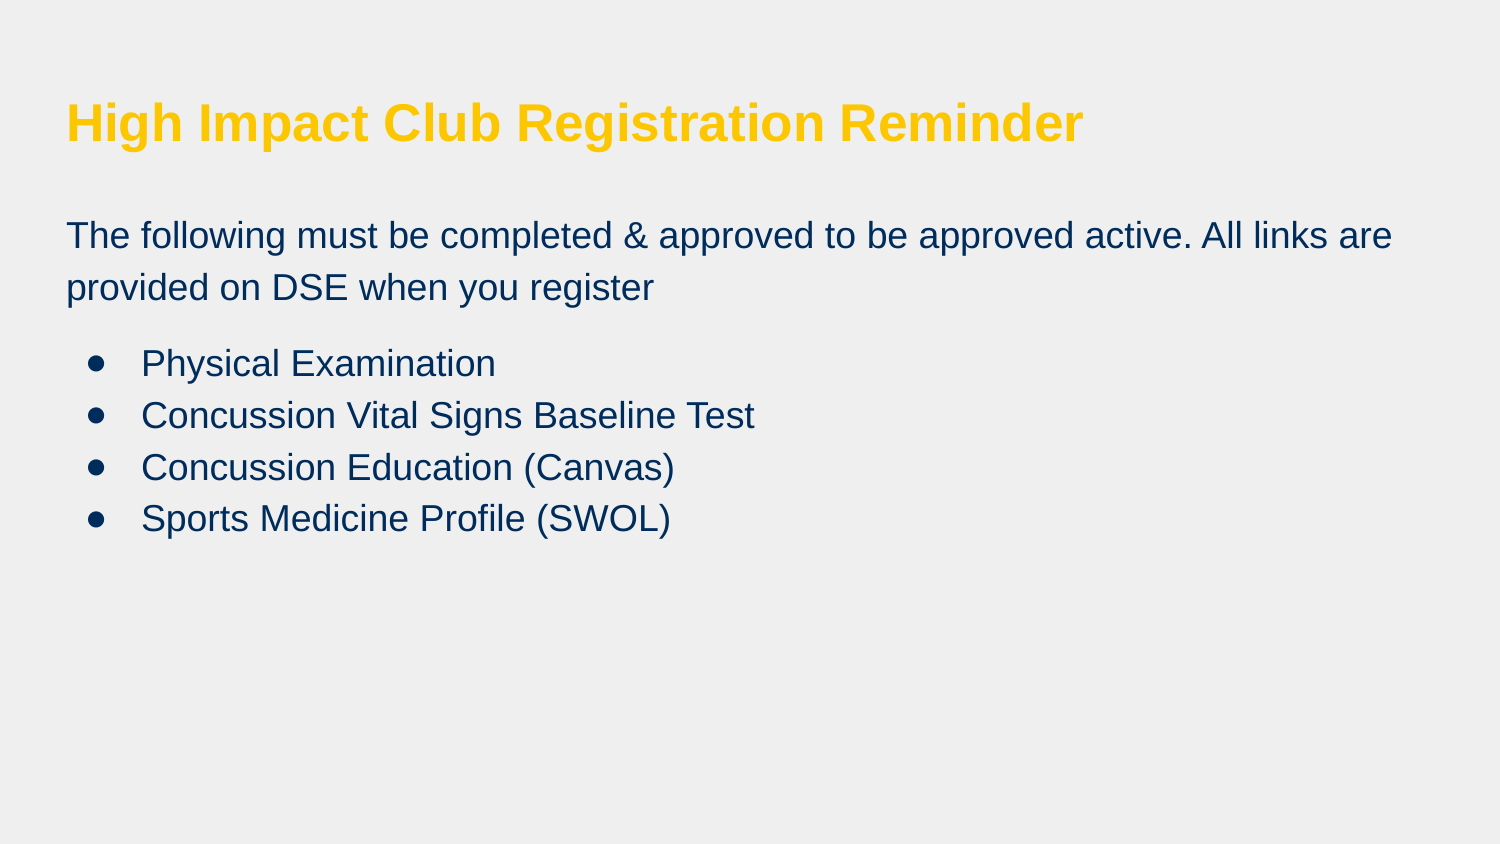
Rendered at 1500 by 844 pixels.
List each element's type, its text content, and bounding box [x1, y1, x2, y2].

title High Impact Club Registration Reminder [51, 72, 1449, 167]
list The following must be completed & approved to be approved active. All links are provided on DSE when you register Physical Examination Concussion Vital Signs Baseline Test Concussion Education (Canvas) Sports Medicine Profile (SWOL) [51, 189, 1449, 750]
